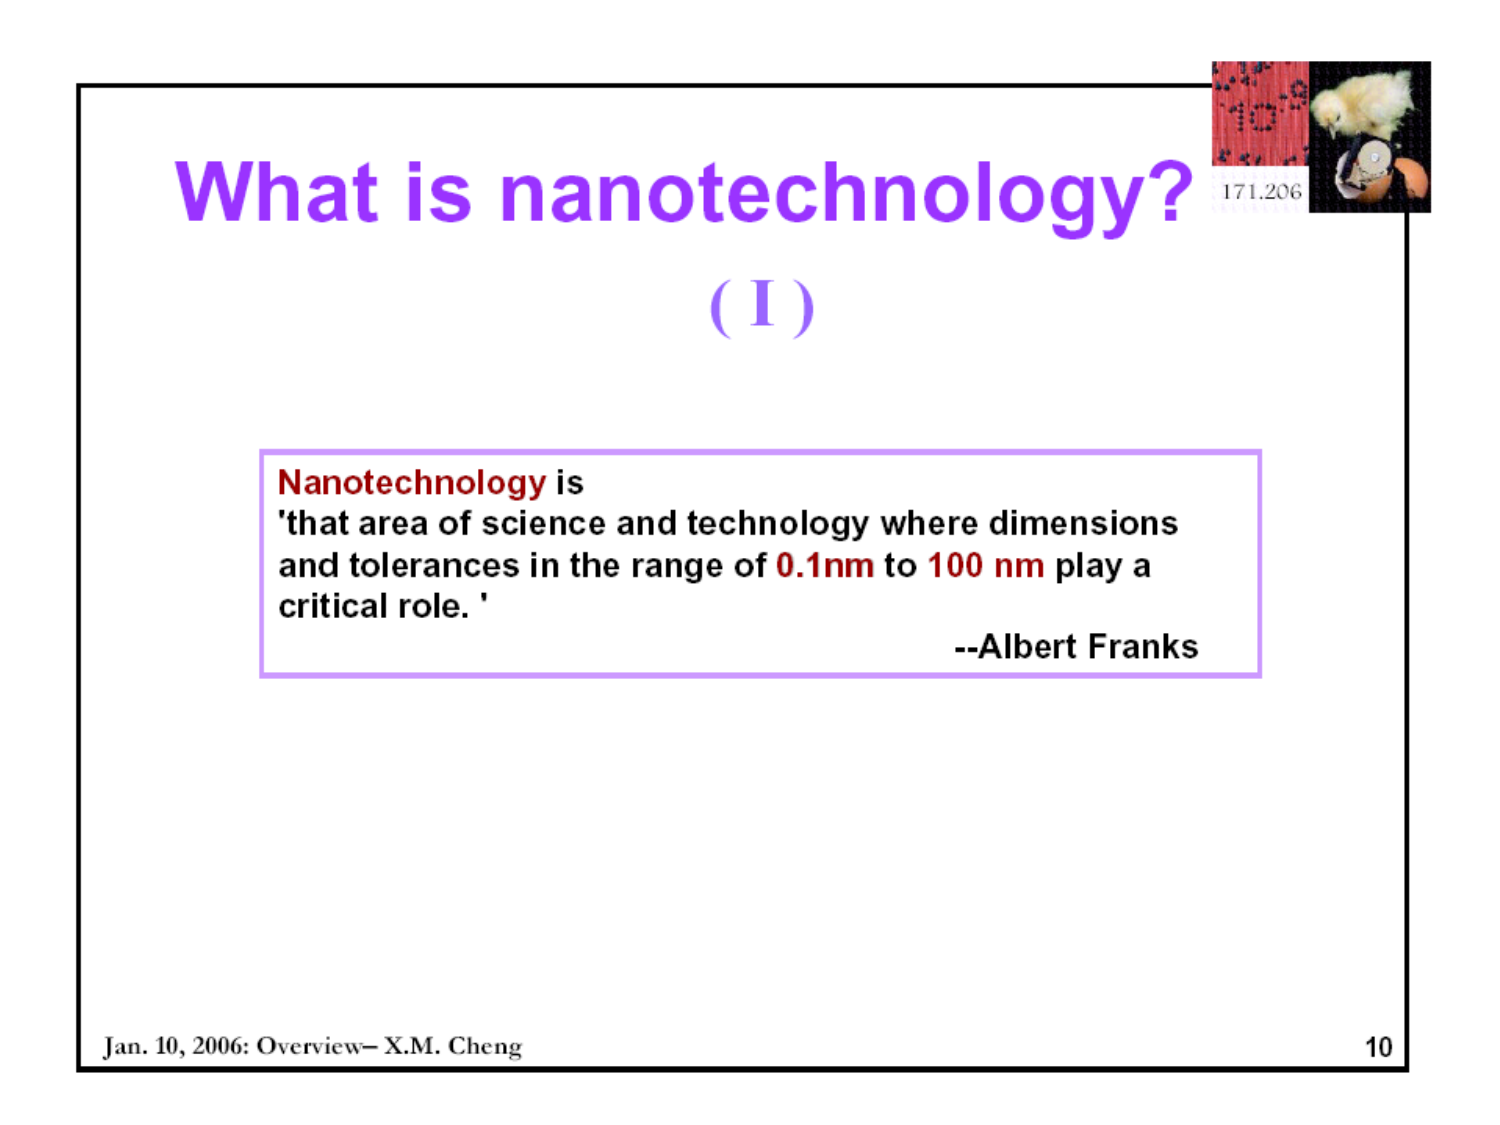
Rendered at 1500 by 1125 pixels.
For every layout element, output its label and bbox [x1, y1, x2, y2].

picture [53, 34, 1447, 1091]
